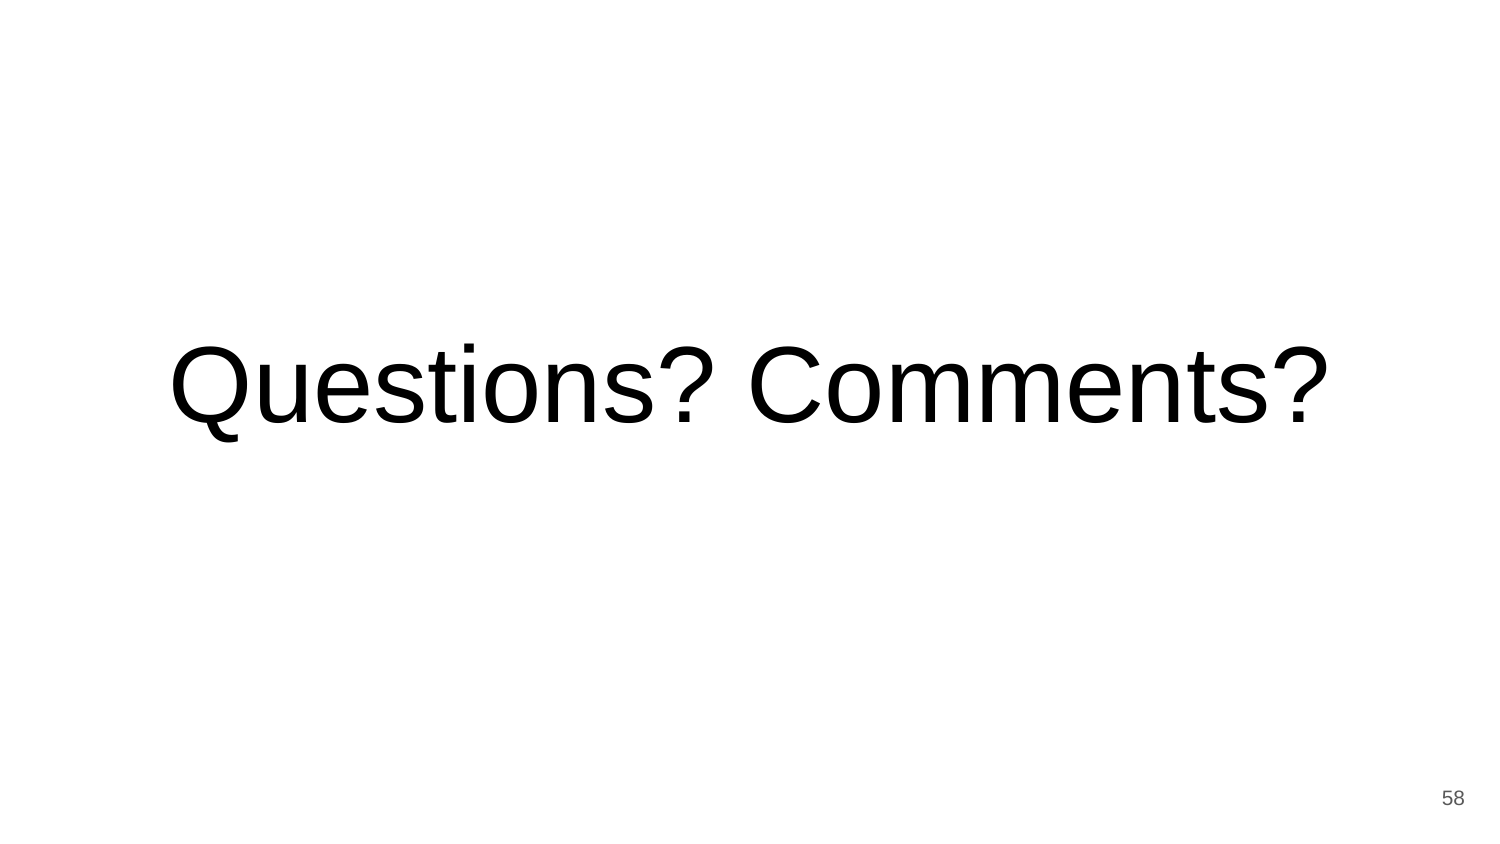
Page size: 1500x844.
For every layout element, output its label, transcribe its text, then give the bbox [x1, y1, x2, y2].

slide_number ‹#› [1389, 764, 1480, 830]
title Questions? Comments? [51, 122, 1449, 459]
